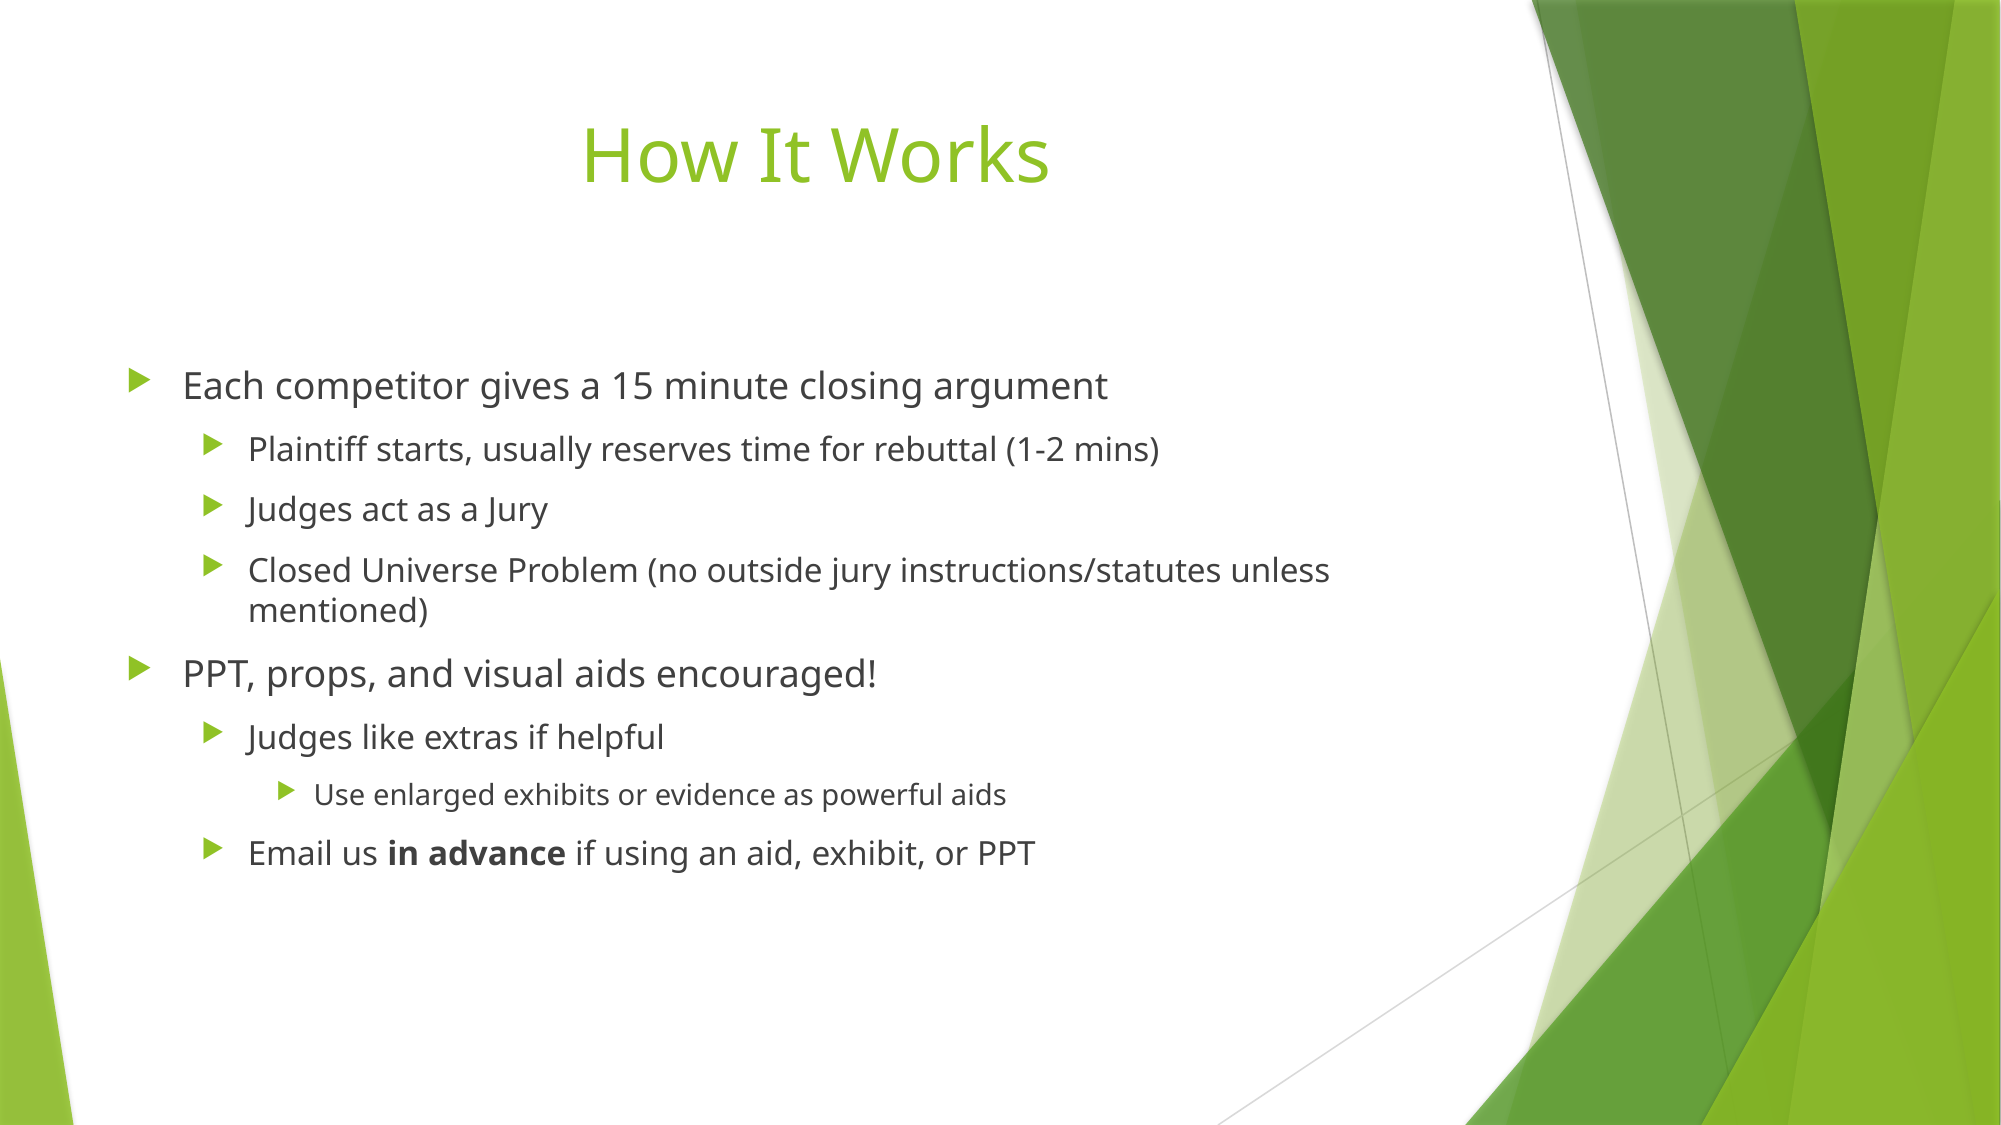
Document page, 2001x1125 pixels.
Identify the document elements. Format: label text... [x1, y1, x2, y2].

list Each competitor gives a 15 minute closing argument Plaintiff starts, usually reserves time for rebuttal (1-2 mins) Judges act as a Jury Closed Universe Problem (no outside jury instructions/statutes unless mentioned) PPT, props, and visual aids encouraged! Judges like extras if helpful Use enlarged exhibits or evidence as powerful aids Email us in advance if using an aid, exhibit, or PPT [111, 354, 1522, 992]
title How It Works [111, 99, 1522, 317]
